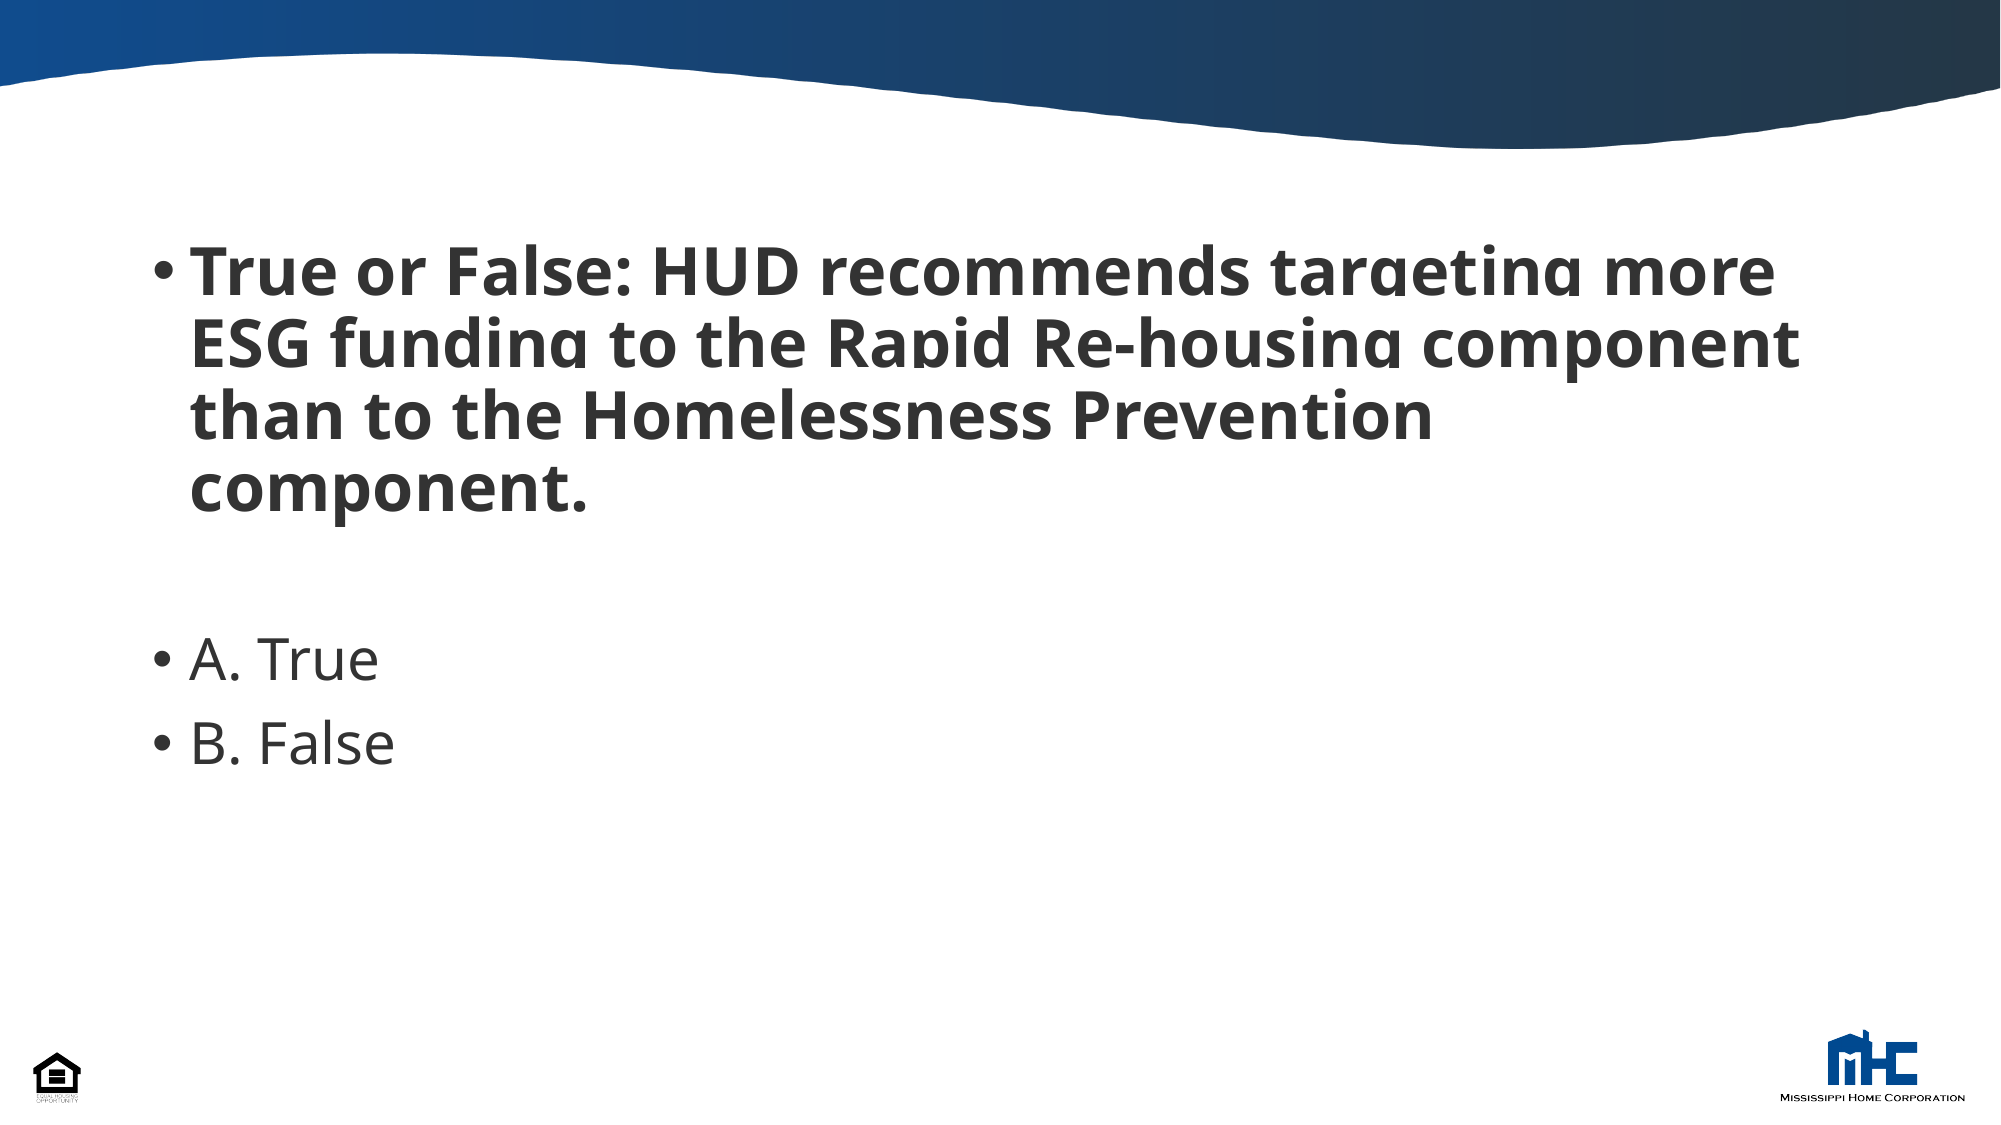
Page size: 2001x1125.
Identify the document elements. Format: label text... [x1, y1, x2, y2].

list True or False: HUD recommends targeting more ESG funding to the Rapid Re-housing component than to the Homelessness Prevention component. A. True B. False [137, 230, 1863, 895]
picture [0, 0, 2001, 149]
picture [1778, 1027, 1967, 1103]
picture [33, 1052, 81, 1103]
